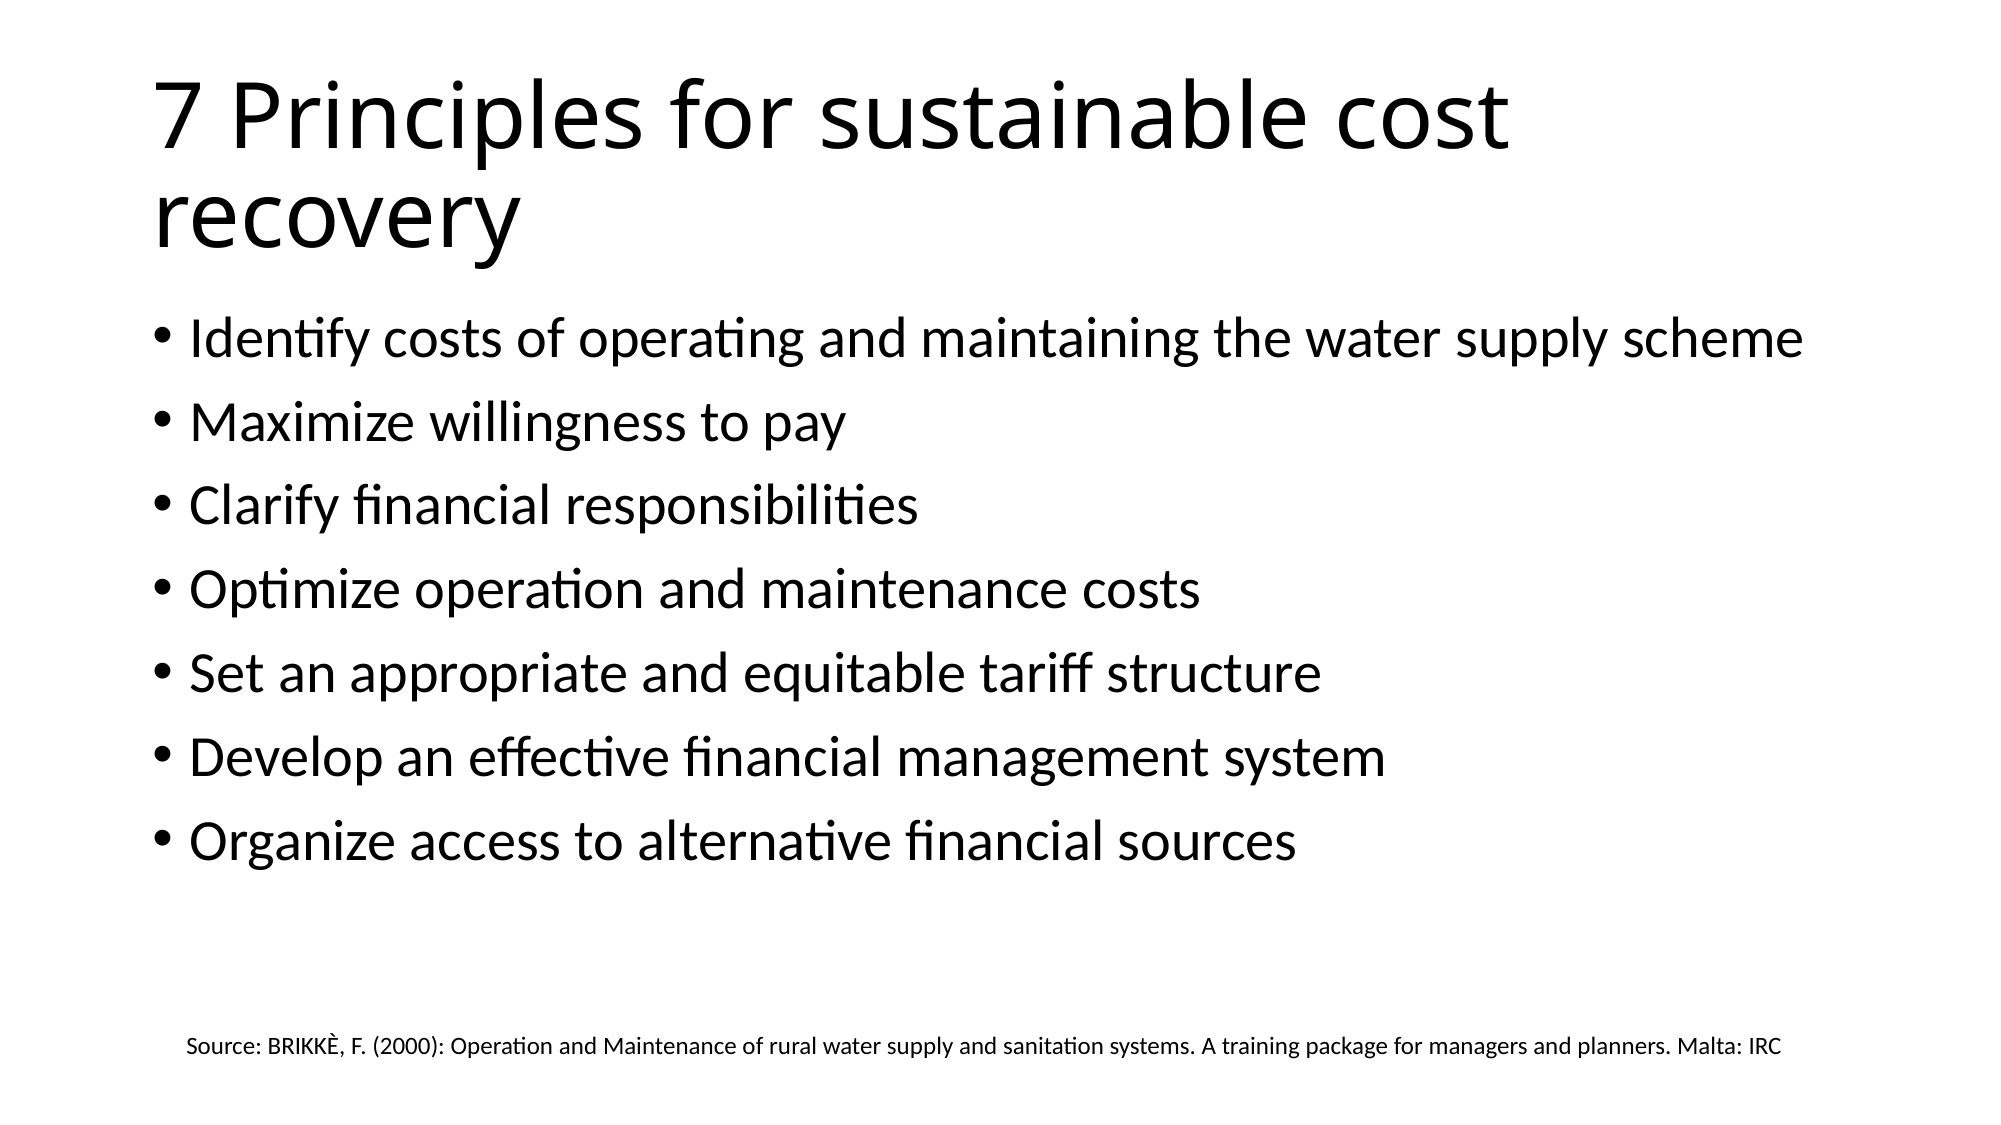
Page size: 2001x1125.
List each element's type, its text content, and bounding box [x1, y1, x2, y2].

list Identify costs of operating and maintaining the water supply scheme Maximize willingness to pay Clarify financial responsibilities Optimize operation and maintenance costs Set an appropriate and equitable tariff structure Develop an effective financial management system Organize access to alternative financial sources [137, 299, 1863, 1014]
title 7 Principles for sustainable cost recovery [137, 59, 1863, 278]
text_box Source: BRIKKÈ, F. (2000): Operation and Maintenance of rural water supply and sanitation systems. A training package for managers and planners. Malta: IRC [171, 1022, 1863, 1067]
